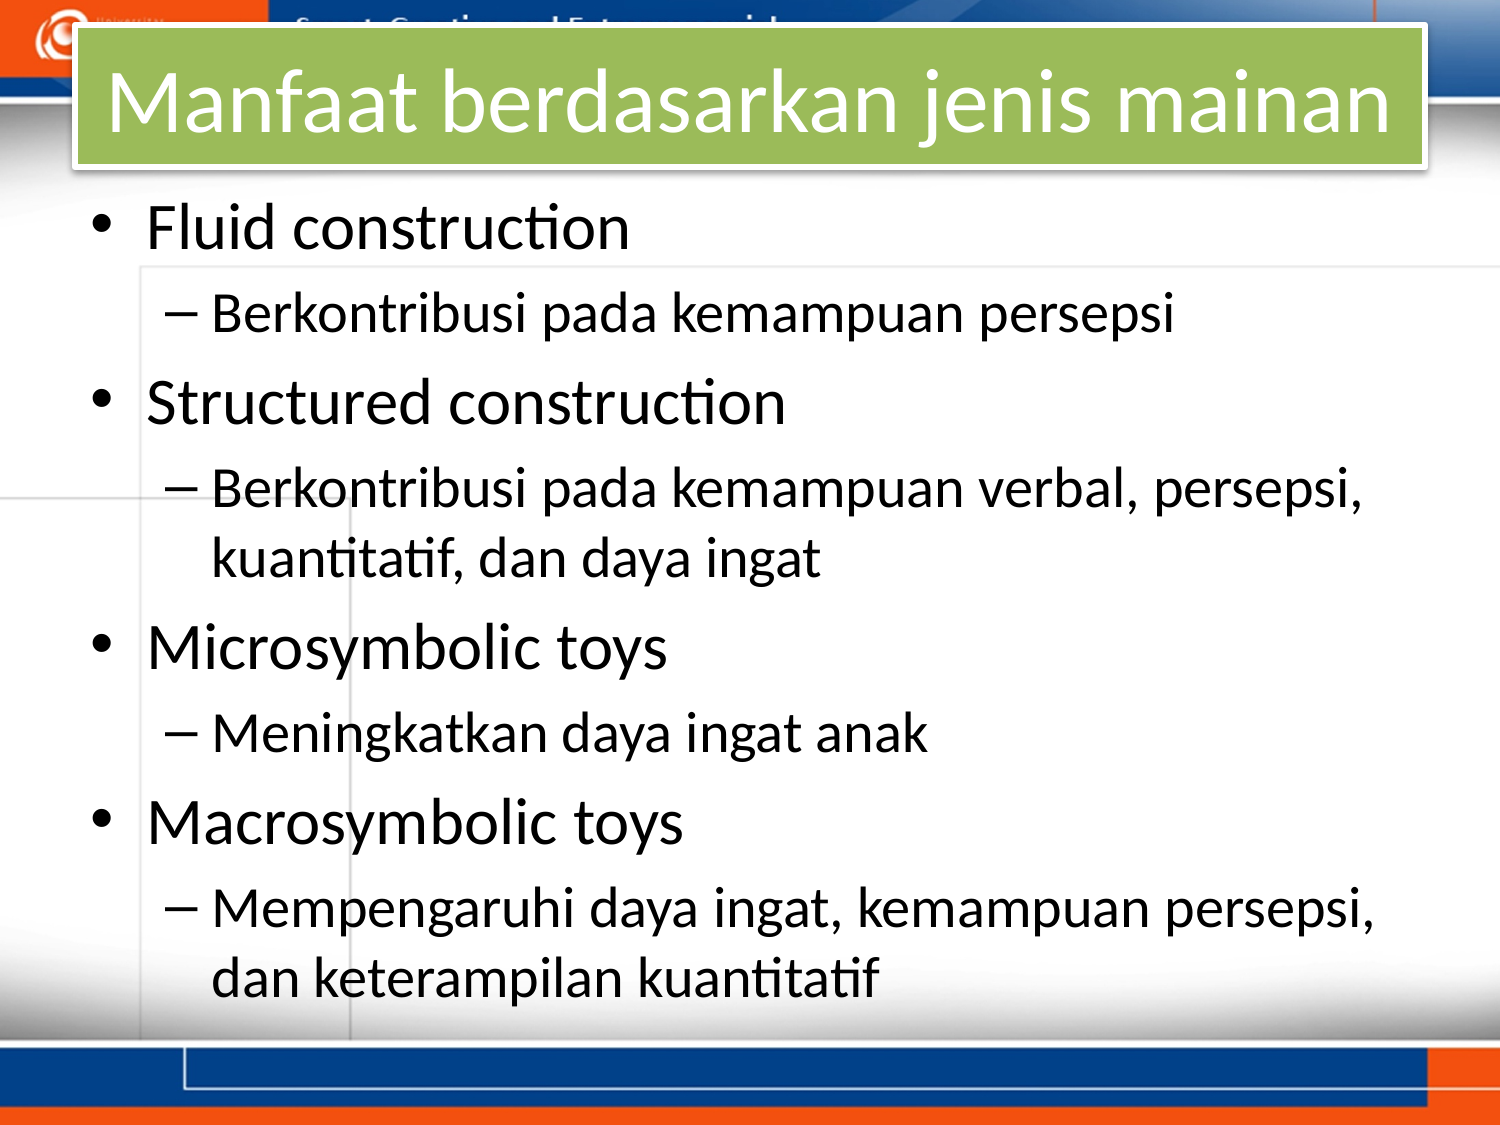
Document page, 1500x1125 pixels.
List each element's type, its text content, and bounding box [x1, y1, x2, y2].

title Manfaat berdasarkan jenis mainan [72, 22, 1428, 170]
list Fluid construction Berkontribusi pada kemampuan persepsi Structured construction Berkontribusi pada kemampuan verbal, persepsi, kuantitatif, dan daya ingat Microsymbolic toys Meningkatkan daya ingat anak Macrosymbolic toys Mempengaruhi daya ingat, kemampuan persepsi, dan keterampilan kuantitatif [75, 174, 1425, 986]
picture [0, 0, 1500, 1125]
